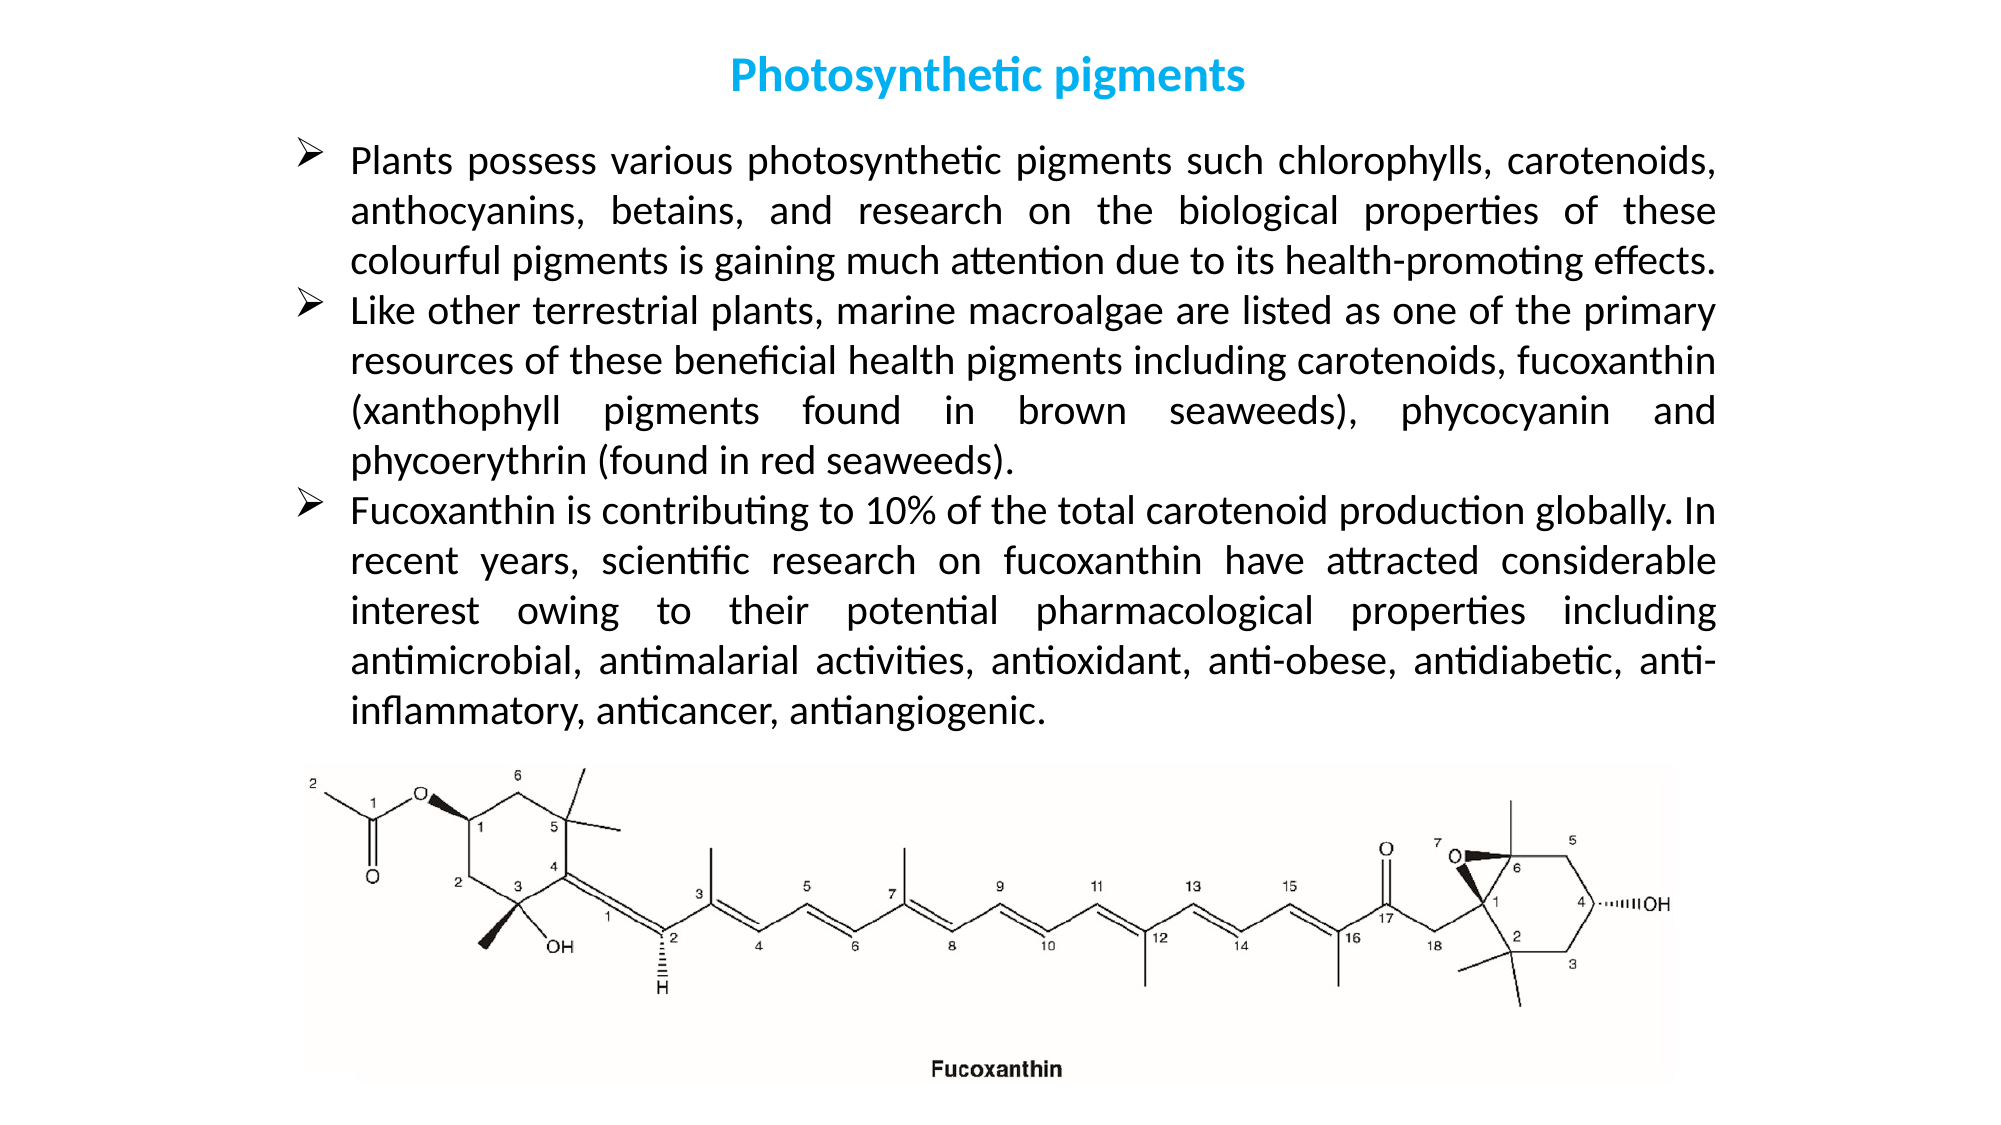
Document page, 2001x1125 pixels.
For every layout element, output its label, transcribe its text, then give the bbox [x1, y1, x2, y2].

picture [303, 762, 1674, 1082]
text_box Photosynthetic pigments [715, 33, 1262, 109]
text_box Plants possess various photosynthetic pigments such chlorophylls, carotenoids, anthocyanins, betains, and research on the biological properties of these colourful pigments is gaining much attention due to its health-promoting effects. Like other terrestrial plants, marine macroalgae are listed as one of the primary resources of these beneficial health pigments including carotenoids, fucoxanthin (xanthophyll pigments found in brown seaweeds), phycocyanin and phycoerythrin (found in red seaweeds). Fucoxanthin is contributing to 10% of the total carotenoid production globally. In recent years, scientific research on fucoxanthin have attracted considerable interest owing to their potential pharmacological properties including antimicrobial, antimalarial activities, antioxidant, anti-obese, antidiabetic, anti-inflammatory, anticancer, antiangiogenic. [279, 125, 1733, 741]
